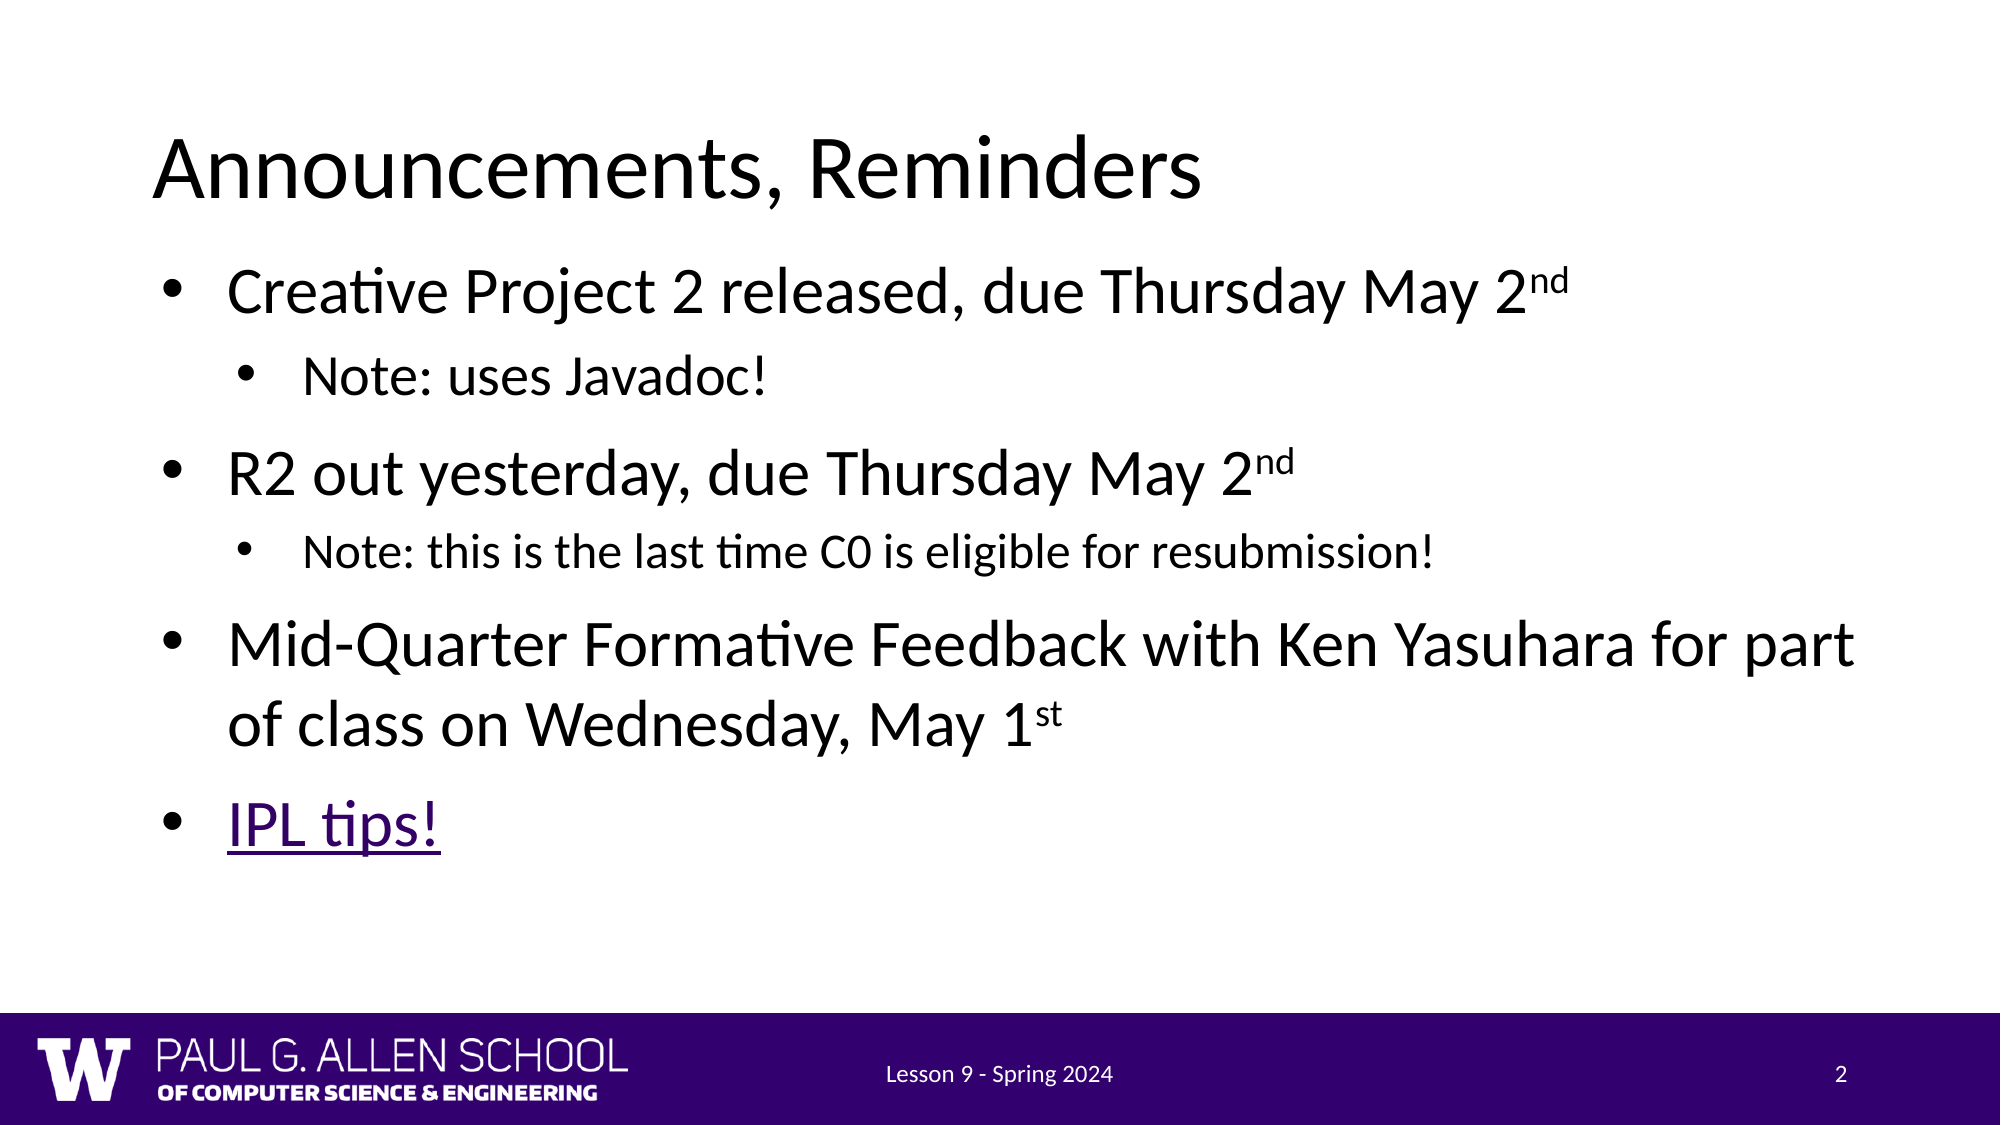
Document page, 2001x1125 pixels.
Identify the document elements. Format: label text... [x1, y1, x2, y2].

title Announcements, Reminders [137, 59, 1863, 239]
list Creative Project 2 released, due Thursday May 2nd Note: uses Javadoc! R2 out yesterday, due Thursday May 2nd Note: this is the last time C0 is eligible for resubmission! Mid-Quarter Formative Feedback with Ken Yasuhara for part of class on Wednesday, May 1st IPL tips! [137, 239, 1887, 1003]
picture [0, 1013, 2000, 1125]
footer Lesson 9 - Spring 2024 [662, 1042, 1338, 1103]
slide_number 2 [1412, 1042, 1863, 1103]
